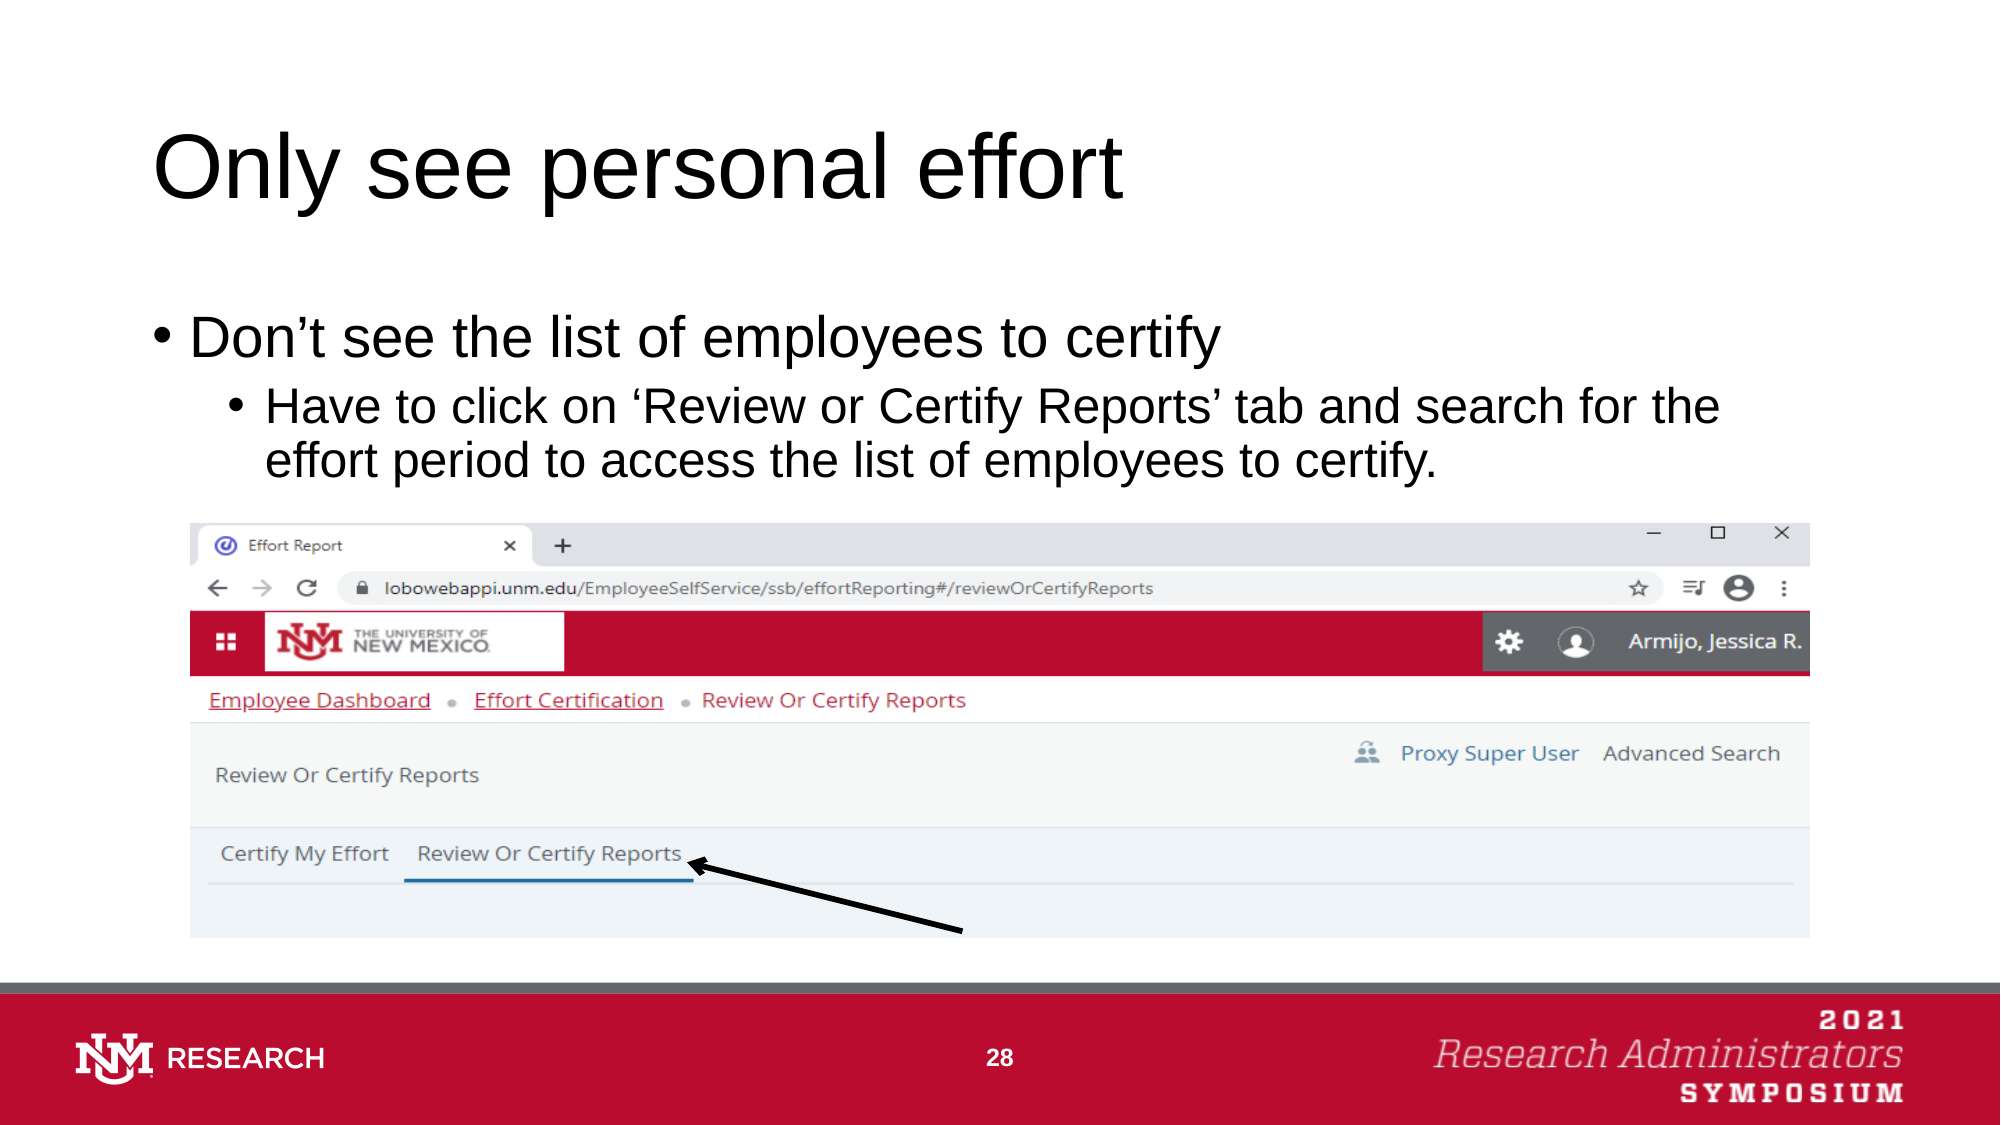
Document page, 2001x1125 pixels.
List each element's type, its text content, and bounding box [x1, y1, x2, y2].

list Don’t see the list of employees to certify Have to click on ‘Review or Certify Reports’ tab and search for the effort period to access the list of employees to certify. [137, 299, 1863, 1014]
slide_number 28 [774, 1026, 1225, 1087]
title Only see personal effort [137, 59, 1863, 278]
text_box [687, 862, 963, 932]
picture [190, 523, 1810, 938]
picture [60, 1018, 339, 1100]
